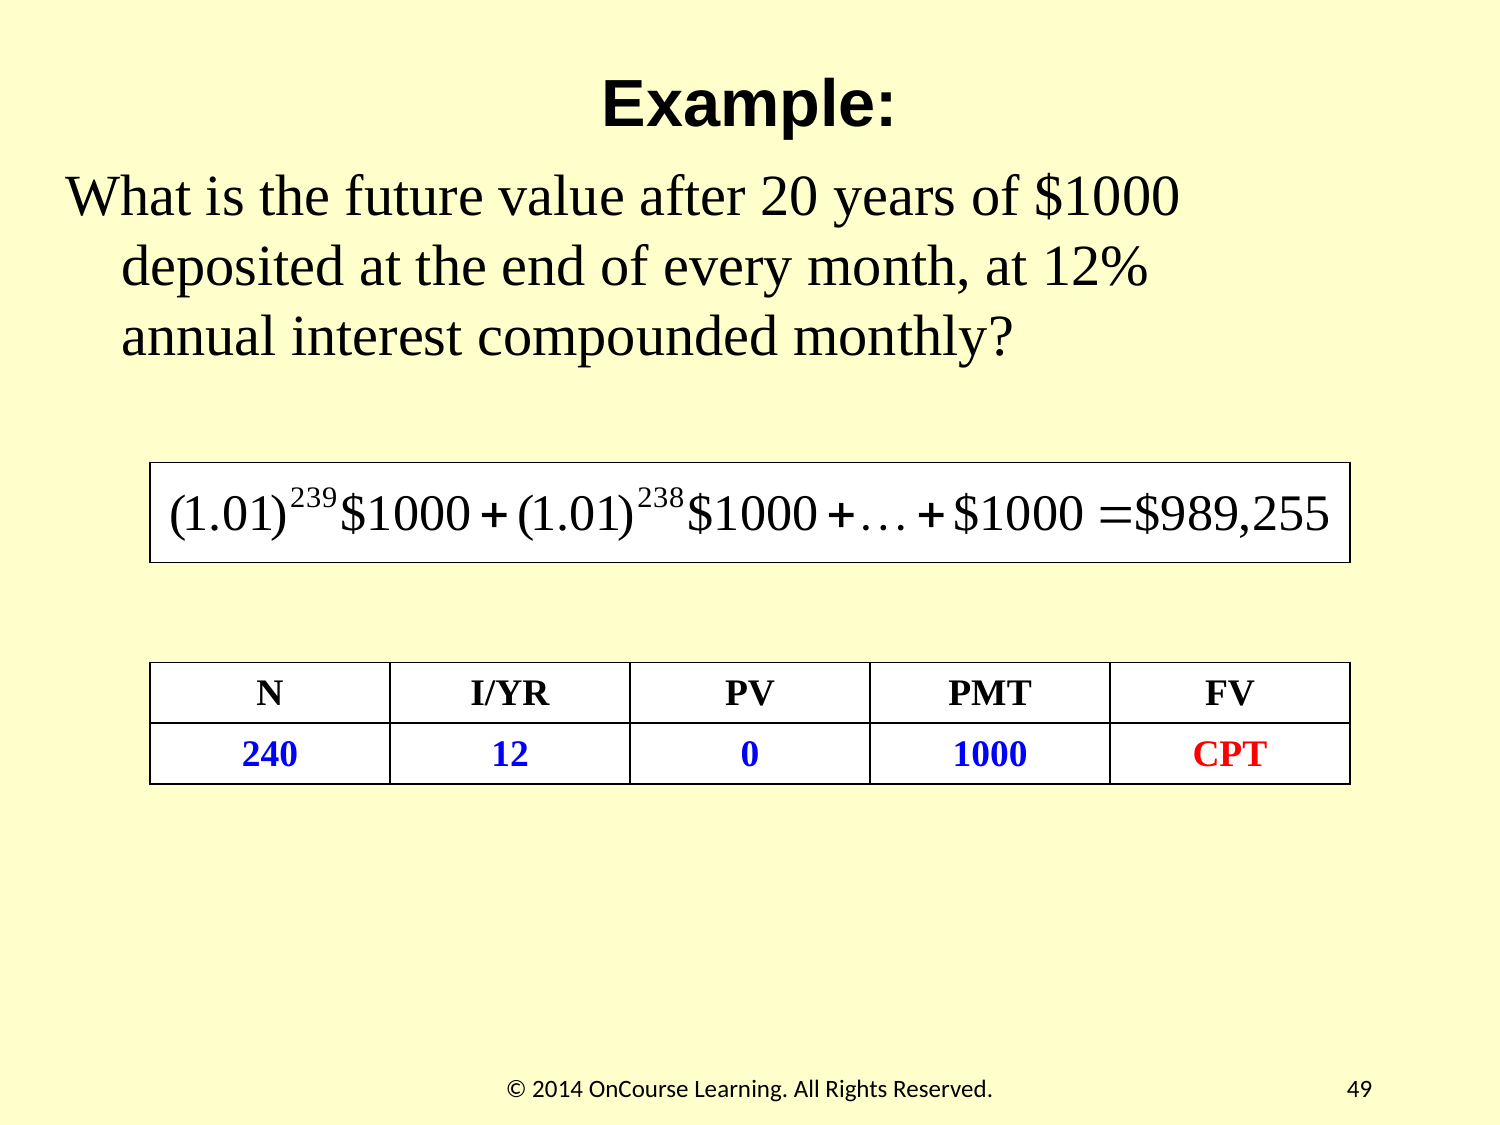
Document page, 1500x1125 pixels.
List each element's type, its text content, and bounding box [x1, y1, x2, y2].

title Example: [112, 37, 1388, 163]
table_header N [151, 663, 389, 722]
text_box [149, 462, 1350, 563]
footer © 2014 OnCourse Learning. All Rights Reserved. [300, 1050, 1200, 1125]
table_cell CPT [1111, 724, 1349, 783]
table_cell 12 [391, 724, 629, 783]
table_cell 1000 [871, 724, 1109, 783]
table_header FV [1111, 663, 1349, 722]
table_header PV [631, 663, 869, 722]
table_header PMT [871, 663, 1109, 722]
table_header I/YR [391, 663, 629, 722]
slide_number 49 [1200, 1050, 1388, 1125]
table_cell 240 [151, 724, 389, 783]
table_cell 0 [631, 724, 869, 783]
list What is the future value after 20 years of $1000 deposited at the end of every month, at 12% annual interest compounded monthly? [49, 149, 1326, 451]
